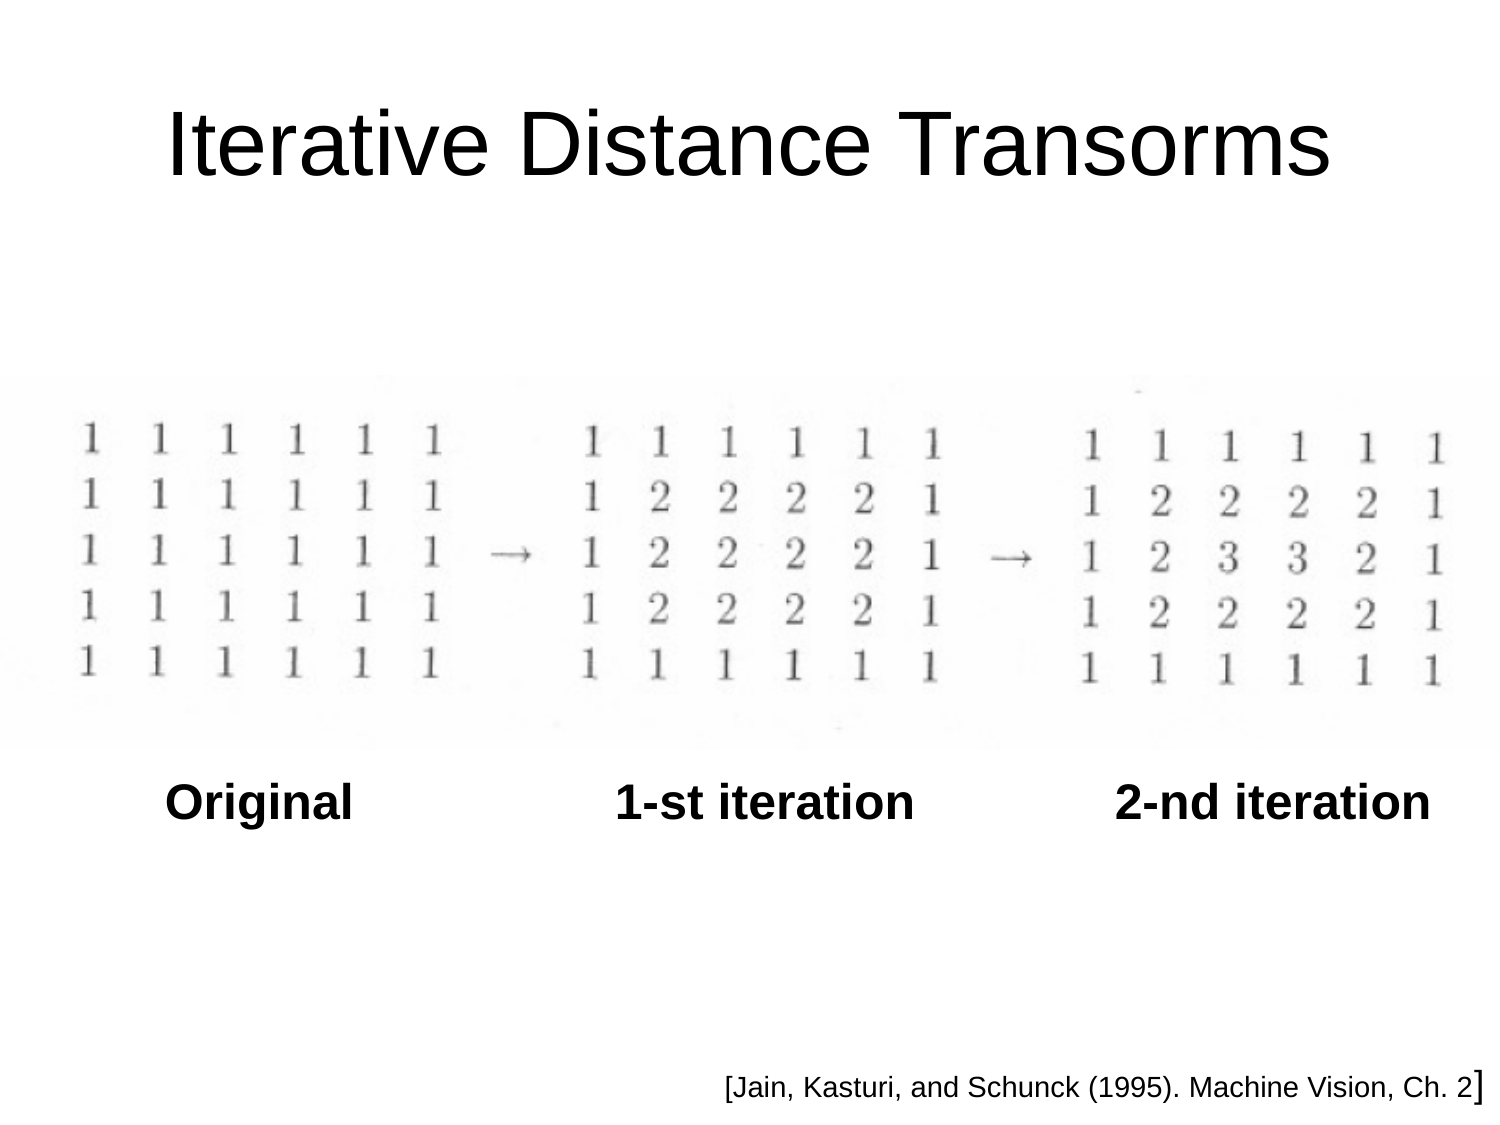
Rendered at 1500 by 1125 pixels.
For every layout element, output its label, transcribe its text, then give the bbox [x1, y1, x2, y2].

text_box 1-st iteration [599, 762, 931, 838]
text_box 2-nd iteration [1100, 762, 1447, 838]
title Iterative Distance Transorms [75, 45, 1425, 233]
text_box [Jain, Kasturi, and Schunck (1995). Machine Vision, Ch. 2] [709, 1052, 1500, 1113]
picture [0, 375, 1500, 751]
text_box Original [150, 762, 369, 838]
